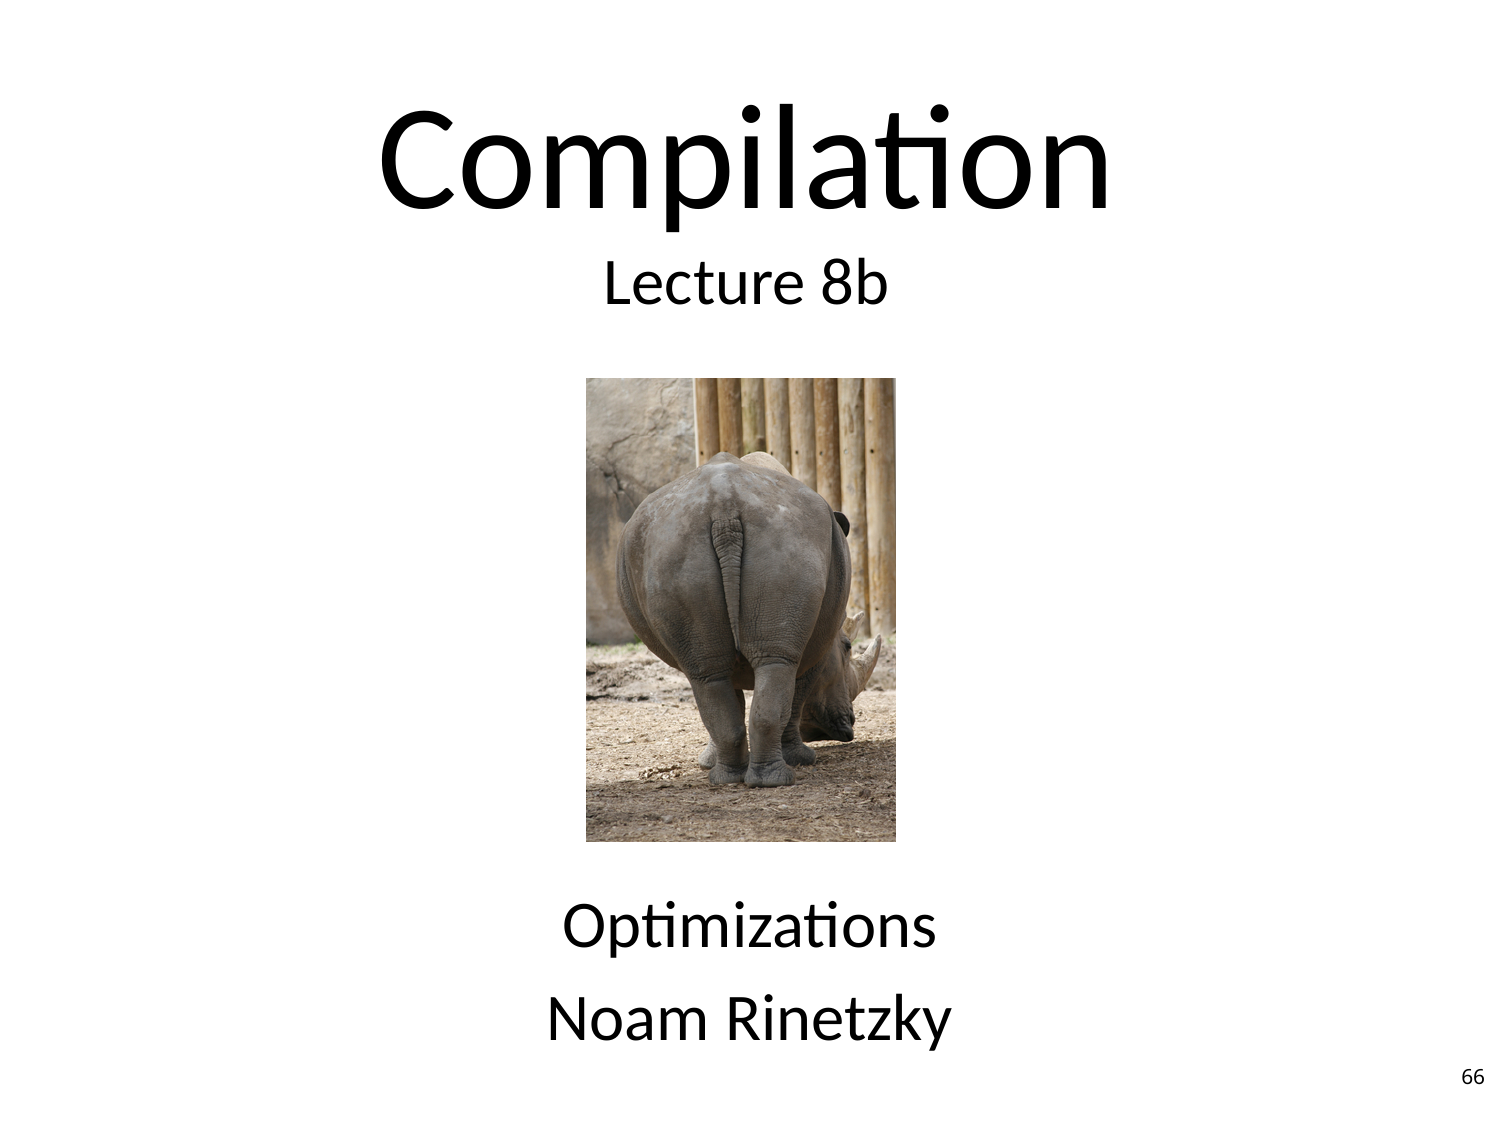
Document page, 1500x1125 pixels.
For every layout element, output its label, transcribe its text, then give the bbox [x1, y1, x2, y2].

title Compilation Lecture 8b [109, 0, 1385, 377]
slide_number 66 [1187, 1055, 1500, 1102]
picture [586, 378, 896, 842]
subtitle Optimizations Noam Rinetzky [0, 873, 1500, 1087]
